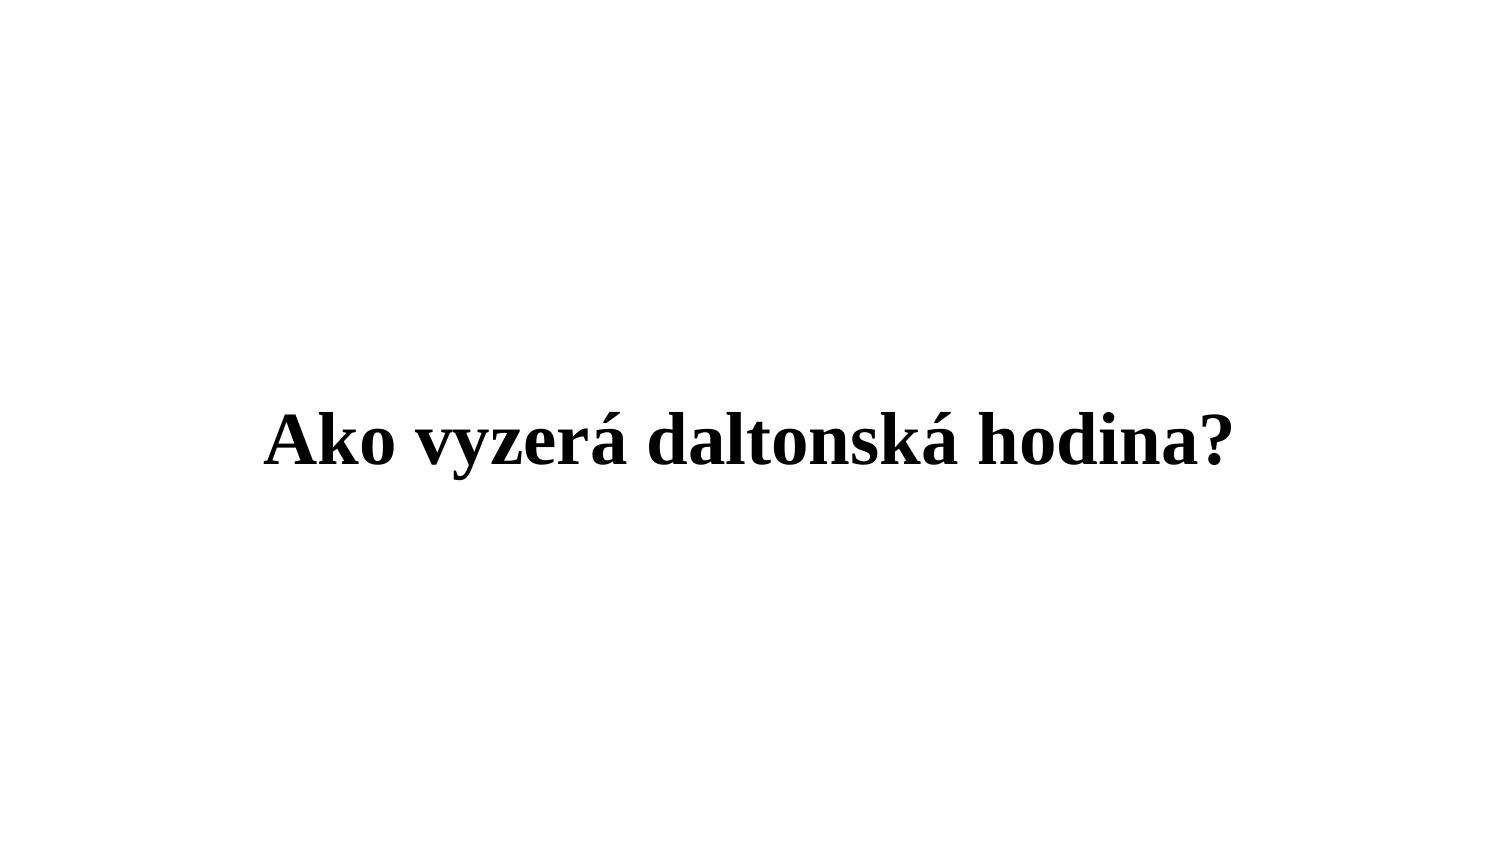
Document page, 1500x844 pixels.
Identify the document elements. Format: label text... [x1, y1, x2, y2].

title Ako vyzerá daltonská hodina? [51, 374, 1449, 469]
